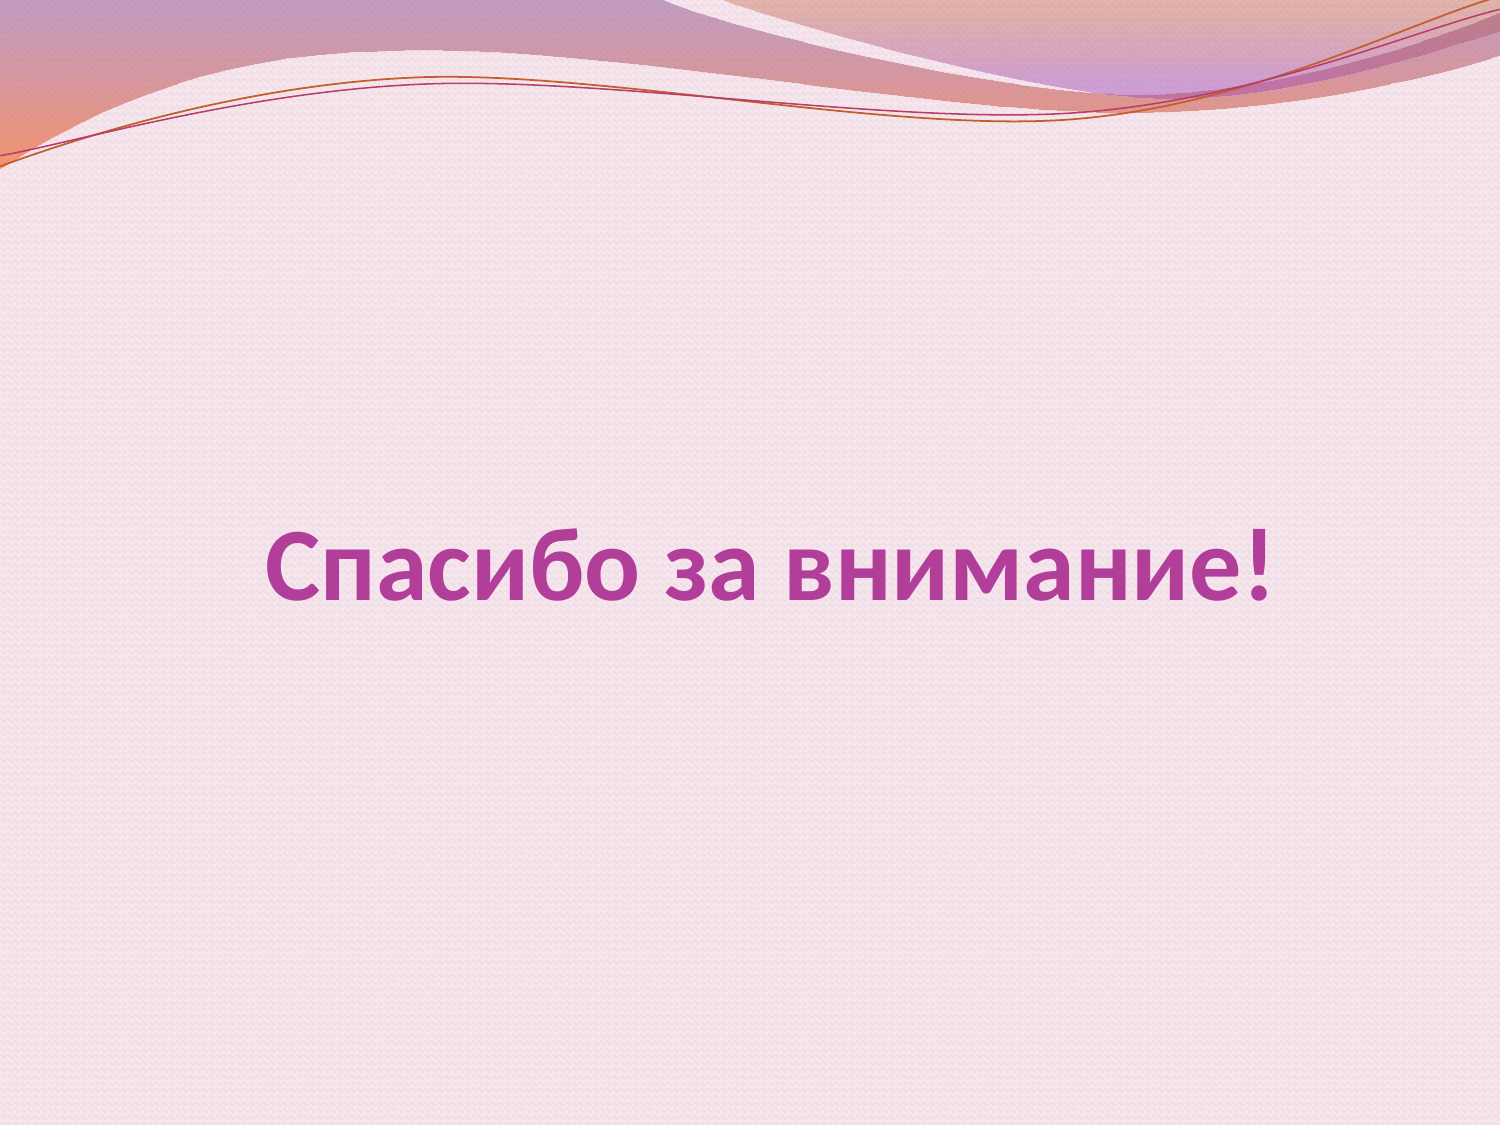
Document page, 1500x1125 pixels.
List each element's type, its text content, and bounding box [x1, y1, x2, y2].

title Спасибо за внимание! [265, 149, 1425, 622]
